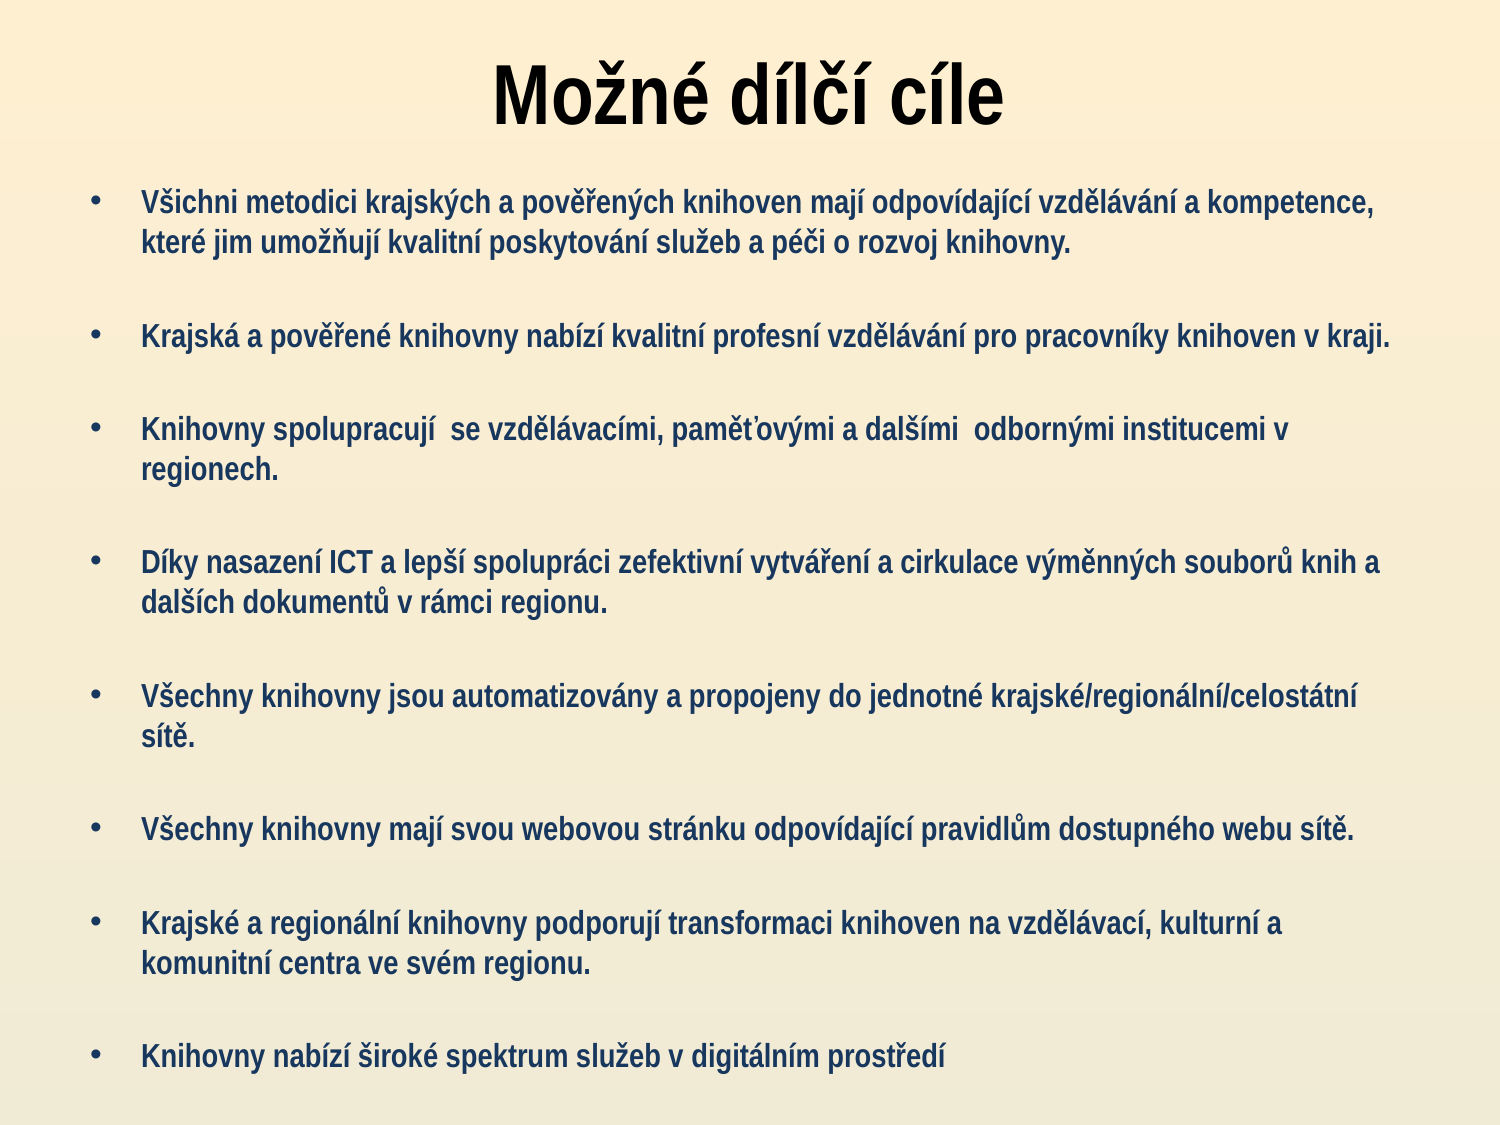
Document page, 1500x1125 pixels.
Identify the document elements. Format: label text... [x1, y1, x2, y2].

list Všichni metodici krajských a pověřených knihoven mají odpovídající vzdělávání a kompetence, které jim umožňují kvalitní poskytování služeb a péči o rozvoj knihovny. Krajská a pověřené knihovny nabízí kvalitní profesní vzdělávání pro pracovníky knihoven v kraji. Knihovny spolupracují se vzdělávacími, paměťovými a dalšími odbornými institucemi v regionech. Díky nasazení ICT a lepší spolupráci zefektivní vytváření a cirkulace výměnných souborů knih a dalších dokumentů v rámci regionu. Všechny knihovny jsou automatizovány a propojeny do jednotné krajské/regionální/celostátní sítě. Všechny knihovny mají svou webovou stránku odpovídající pravidlům dostupného webu sítě. Krajské a regionální knihovny podporují transformaci knihoven na vzdělávací, kulturní a komunitní centra ve svém regionu. Knihovny nabízí široké spektrum služeb v digitálním prostředí [75, 172, 1425, 1106]
title Možné dílčí cíle [75, 30, 1425, 149]
